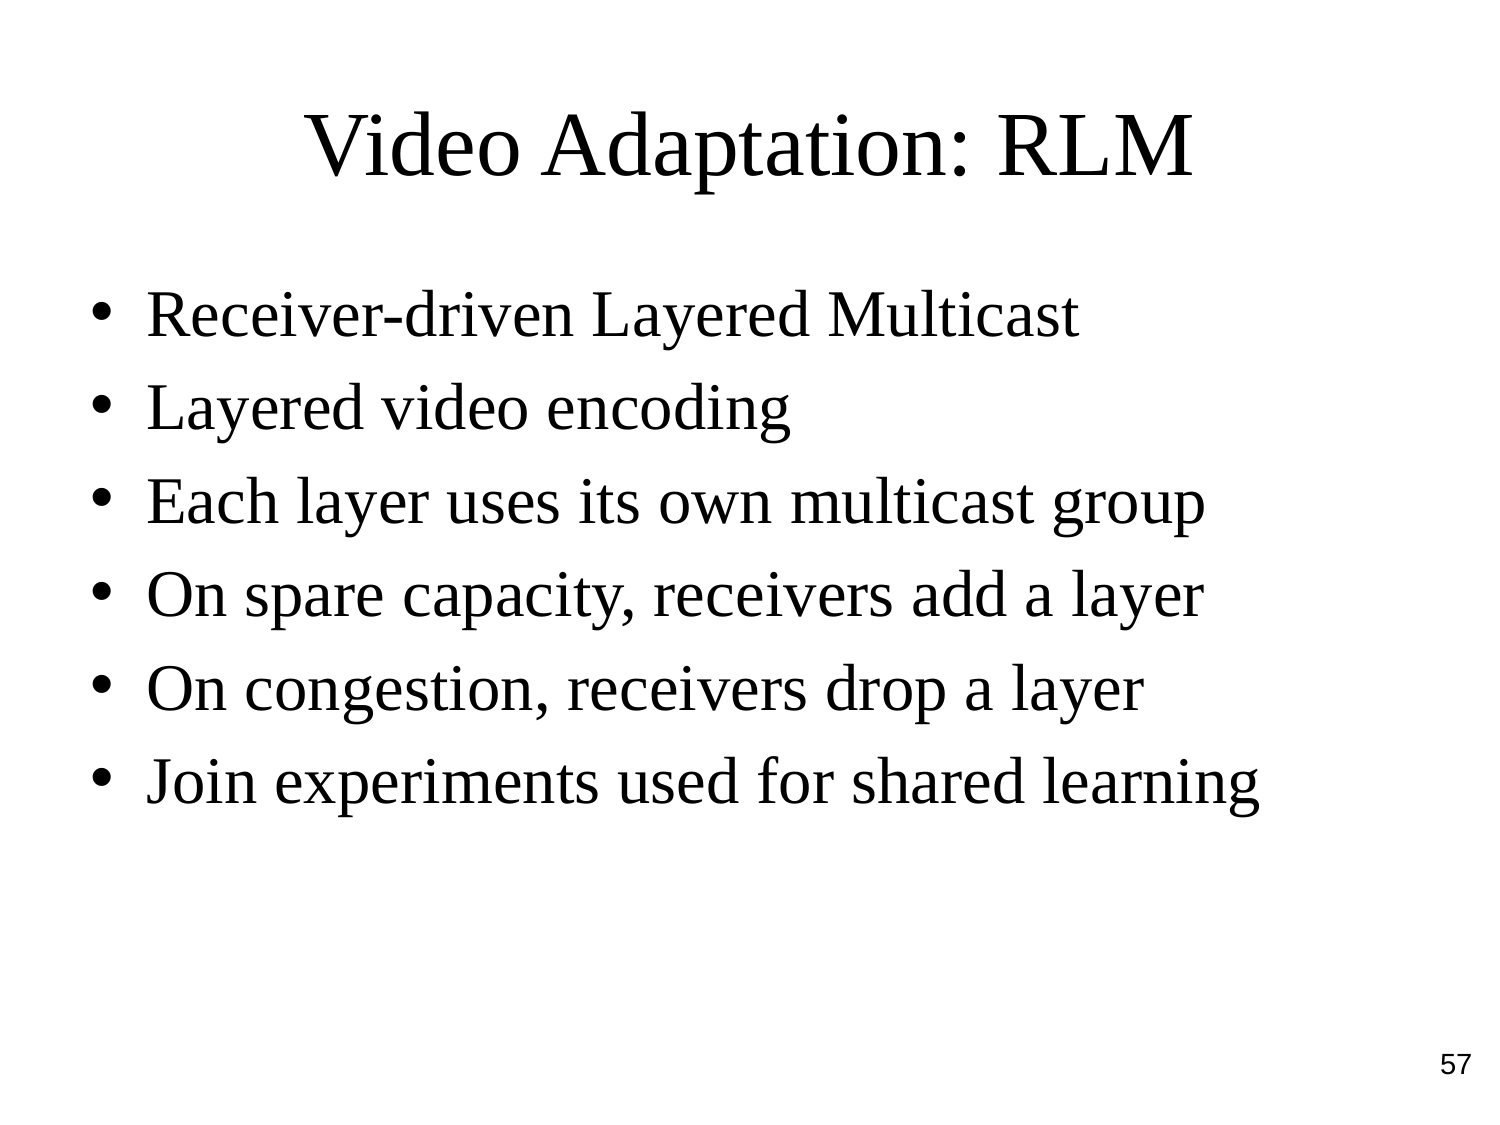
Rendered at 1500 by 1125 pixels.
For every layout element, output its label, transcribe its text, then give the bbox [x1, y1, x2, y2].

list Receiver-driven Layered Multicast Layered video encoding Each layer uses its own multicast group On spare capacity, receivers add a layer On congestion, receivers drop a layer Join experiments used for shared learning [74, 262, 1426, 1006]
title Video Adaptation: RLM [74, 44, 1426, 233]
slide_number 57 [1175, 1037, 1488, 1113]
